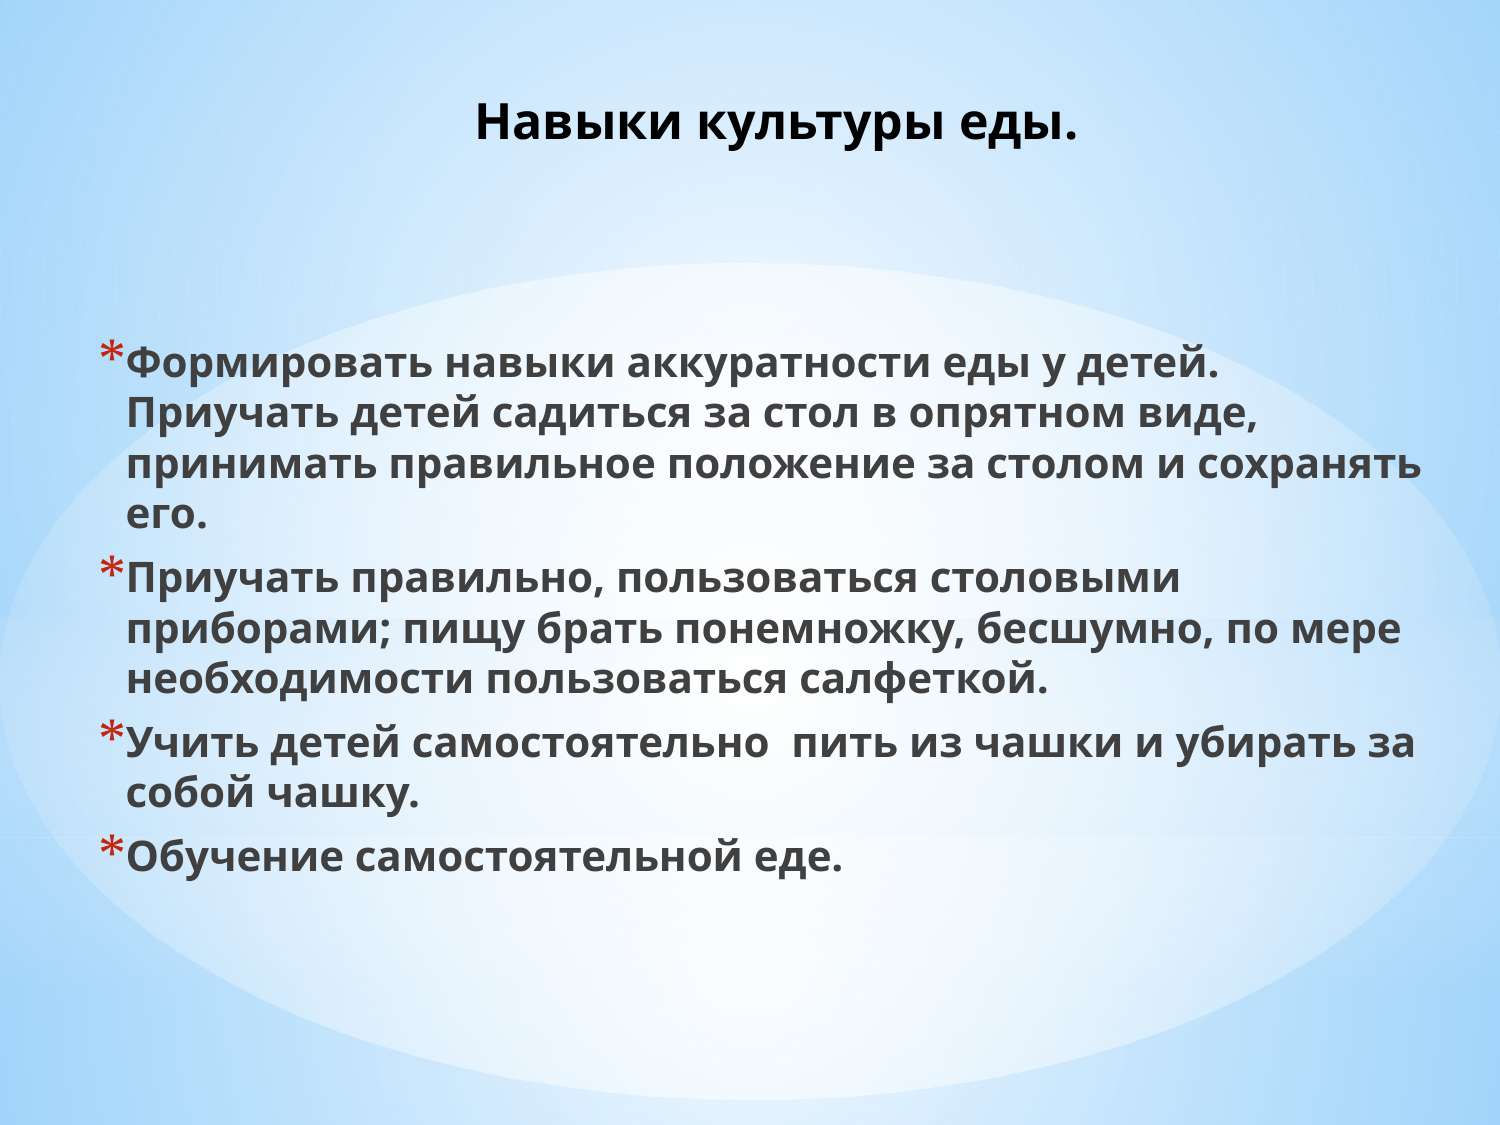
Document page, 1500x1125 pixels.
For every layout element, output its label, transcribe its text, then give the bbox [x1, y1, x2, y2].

list Формировать навыки аккуратности еды у детей. Приучать детей садиться за стол в опрятном виде, принимать правильное положение за столом и сохранять его. Приучать правильно, пользоваться столовыми приборами; пищу брать понемножку, бесшумно, по мере необходимости пользоваться салфеткой. Учить детей самостоятельно пить из чашки и убирать за собой чашку. Обучение самостоятельной еде. [76, 328, 1459, 894]
title Навыки культуры еды. [53, 82, 1500, 282]
